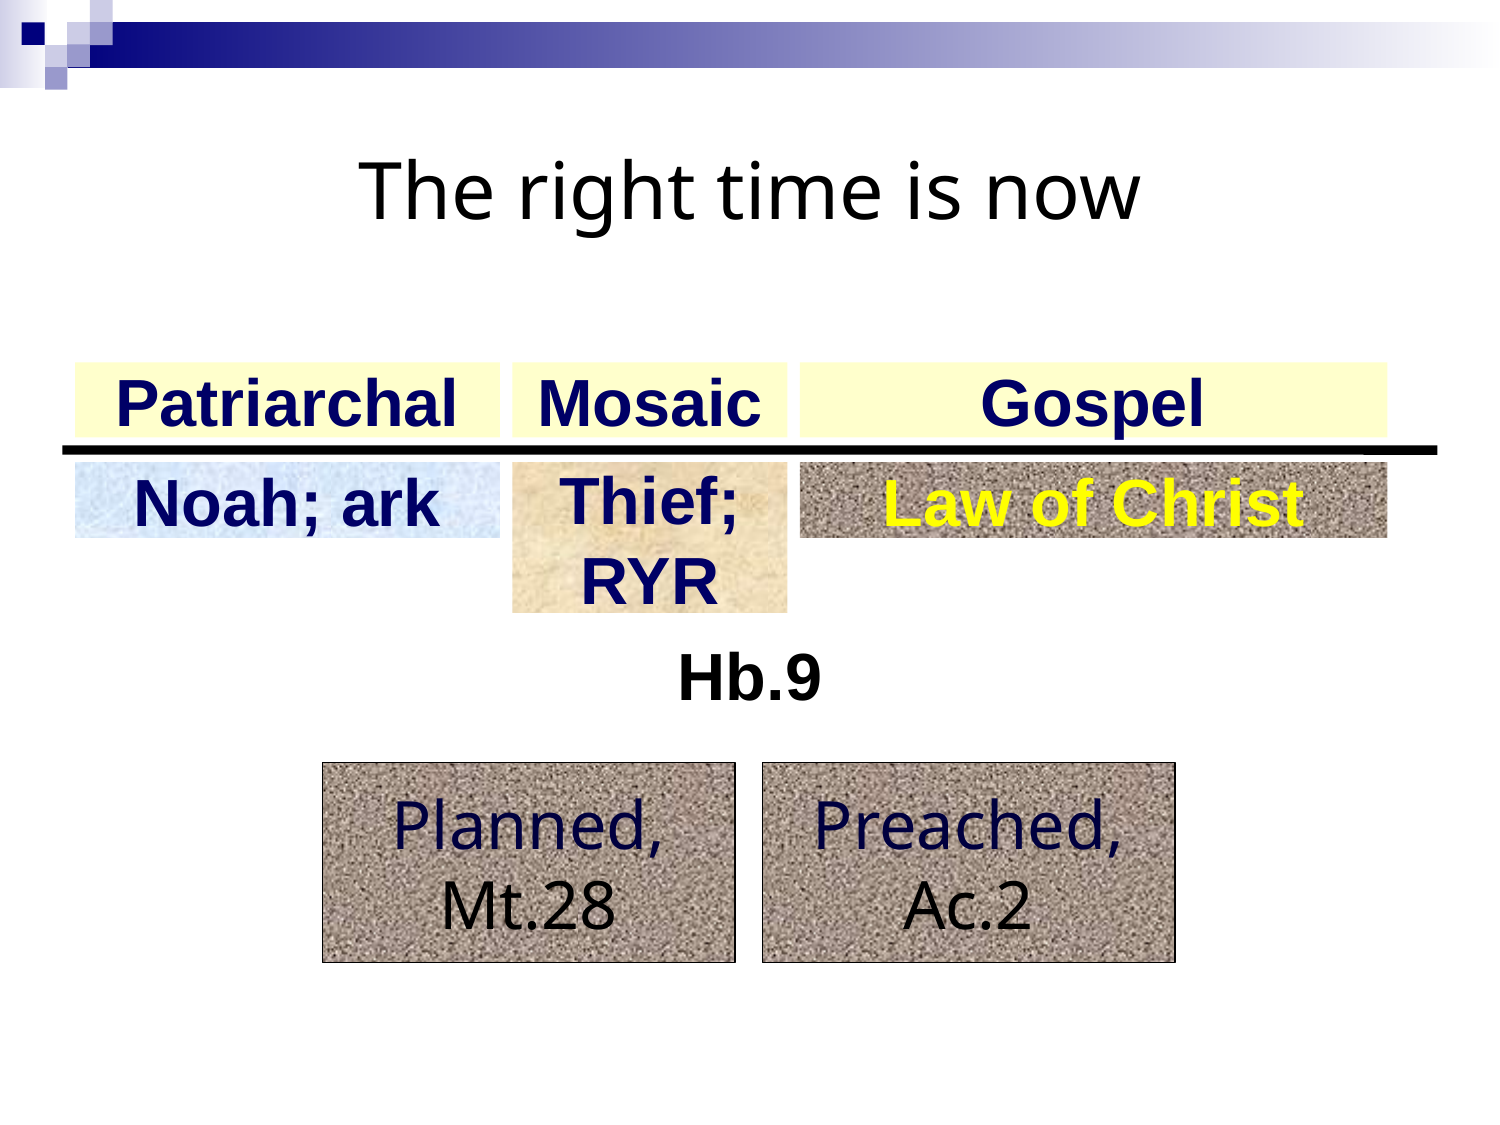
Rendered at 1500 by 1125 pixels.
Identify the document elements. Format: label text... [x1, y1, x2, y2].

text_box Thief; RYR [512, 462, 788, 613]
text_box Noah; ark [75, 462, 500, 538]
list Hb.9 [75, 324, 1425, 450]
text_box Mosaic [512, 362, 788, 438]
text_box Planned, Mt.28 [322, 762, 736, 963]
text_box Patriarchal [75, 362, 500, 438]
title The right time is now [75, 75, 1425, 300]
text_box Law of Christ [799, 462, 1388, 538]
list Hb.9 [75, 451, 1425, 963]
text_box Preached, Ac.2 [762, 762, 1175, 963]
text_box Gospel [799, 362, 1388, 438]
